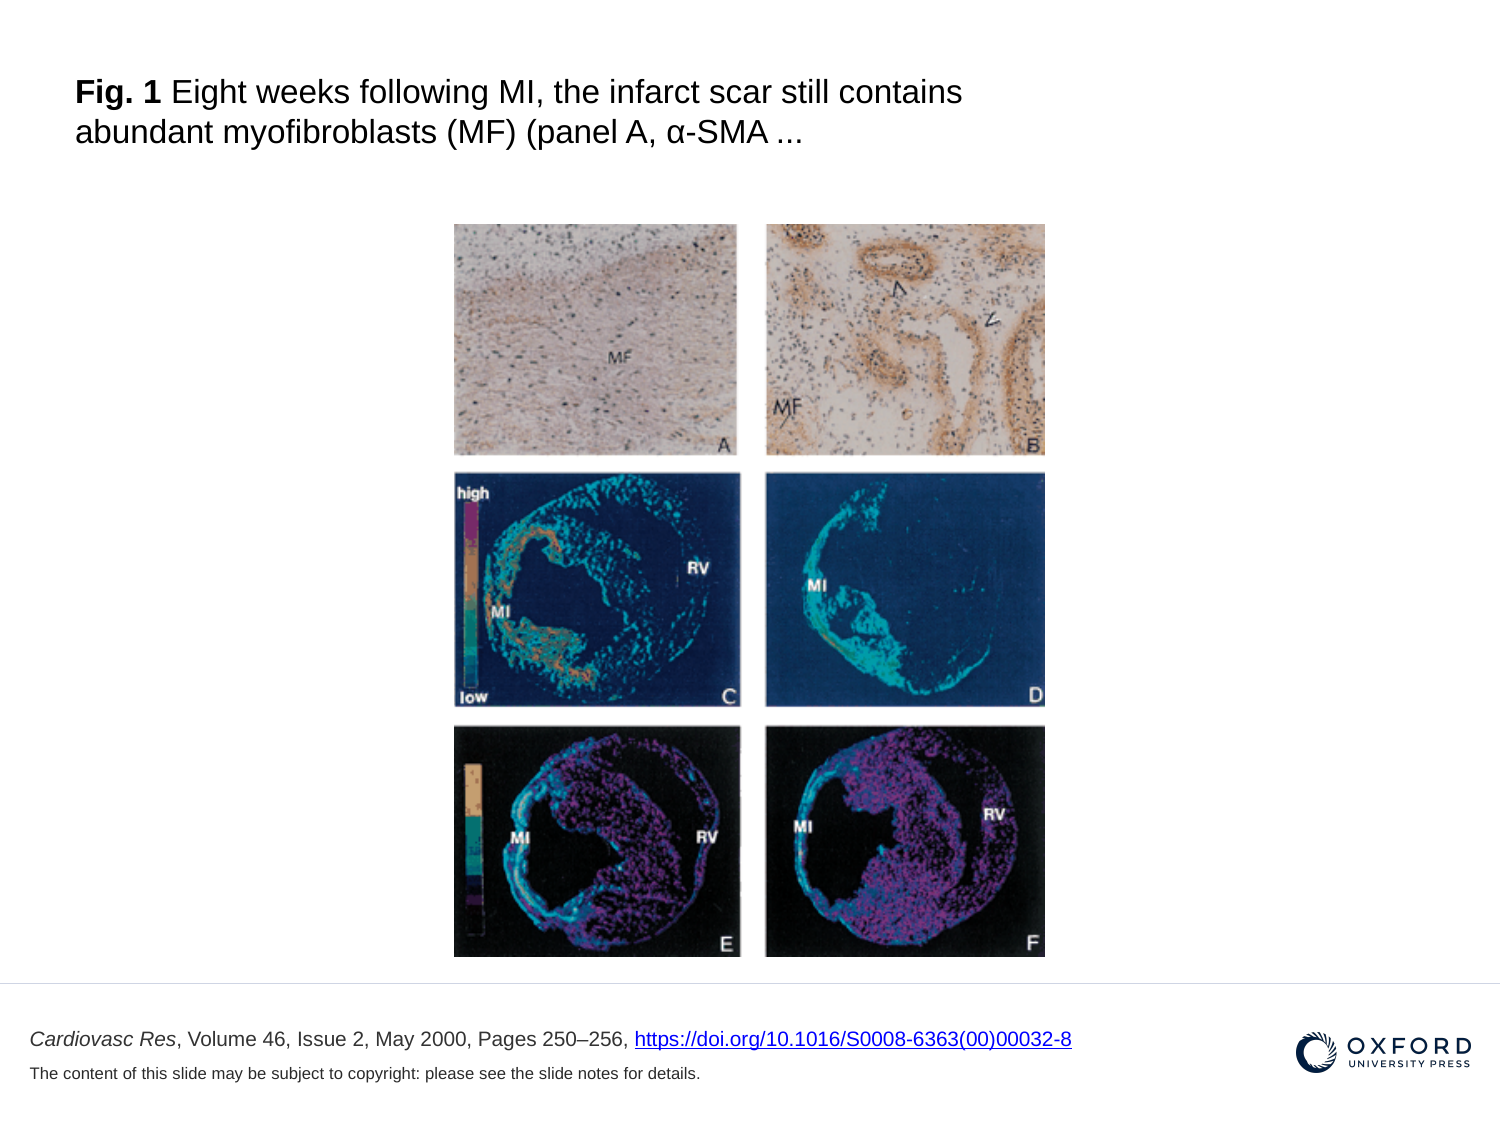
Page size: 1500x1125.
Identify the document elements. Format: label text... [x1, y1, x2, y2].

footer Cardiovasc Res, Volume 46, Issue 2, May 2000, Pages 250–256, https://doi.org/10.1016/S0008-6363(00)00032-8 The content of this slide may be subject to copyright: please see the slide notes for details. [0, 983, 1260, 1125]
title Fig. 1 Eight weeks following MI, the infarct scar still contains abundant myofibroblasts (MF) (panel A, α-SMA ... [75, 69, 1078, 171]
picture [454, 224, 1045, 957]
picture [1296, 1032, 1471, 1073]
